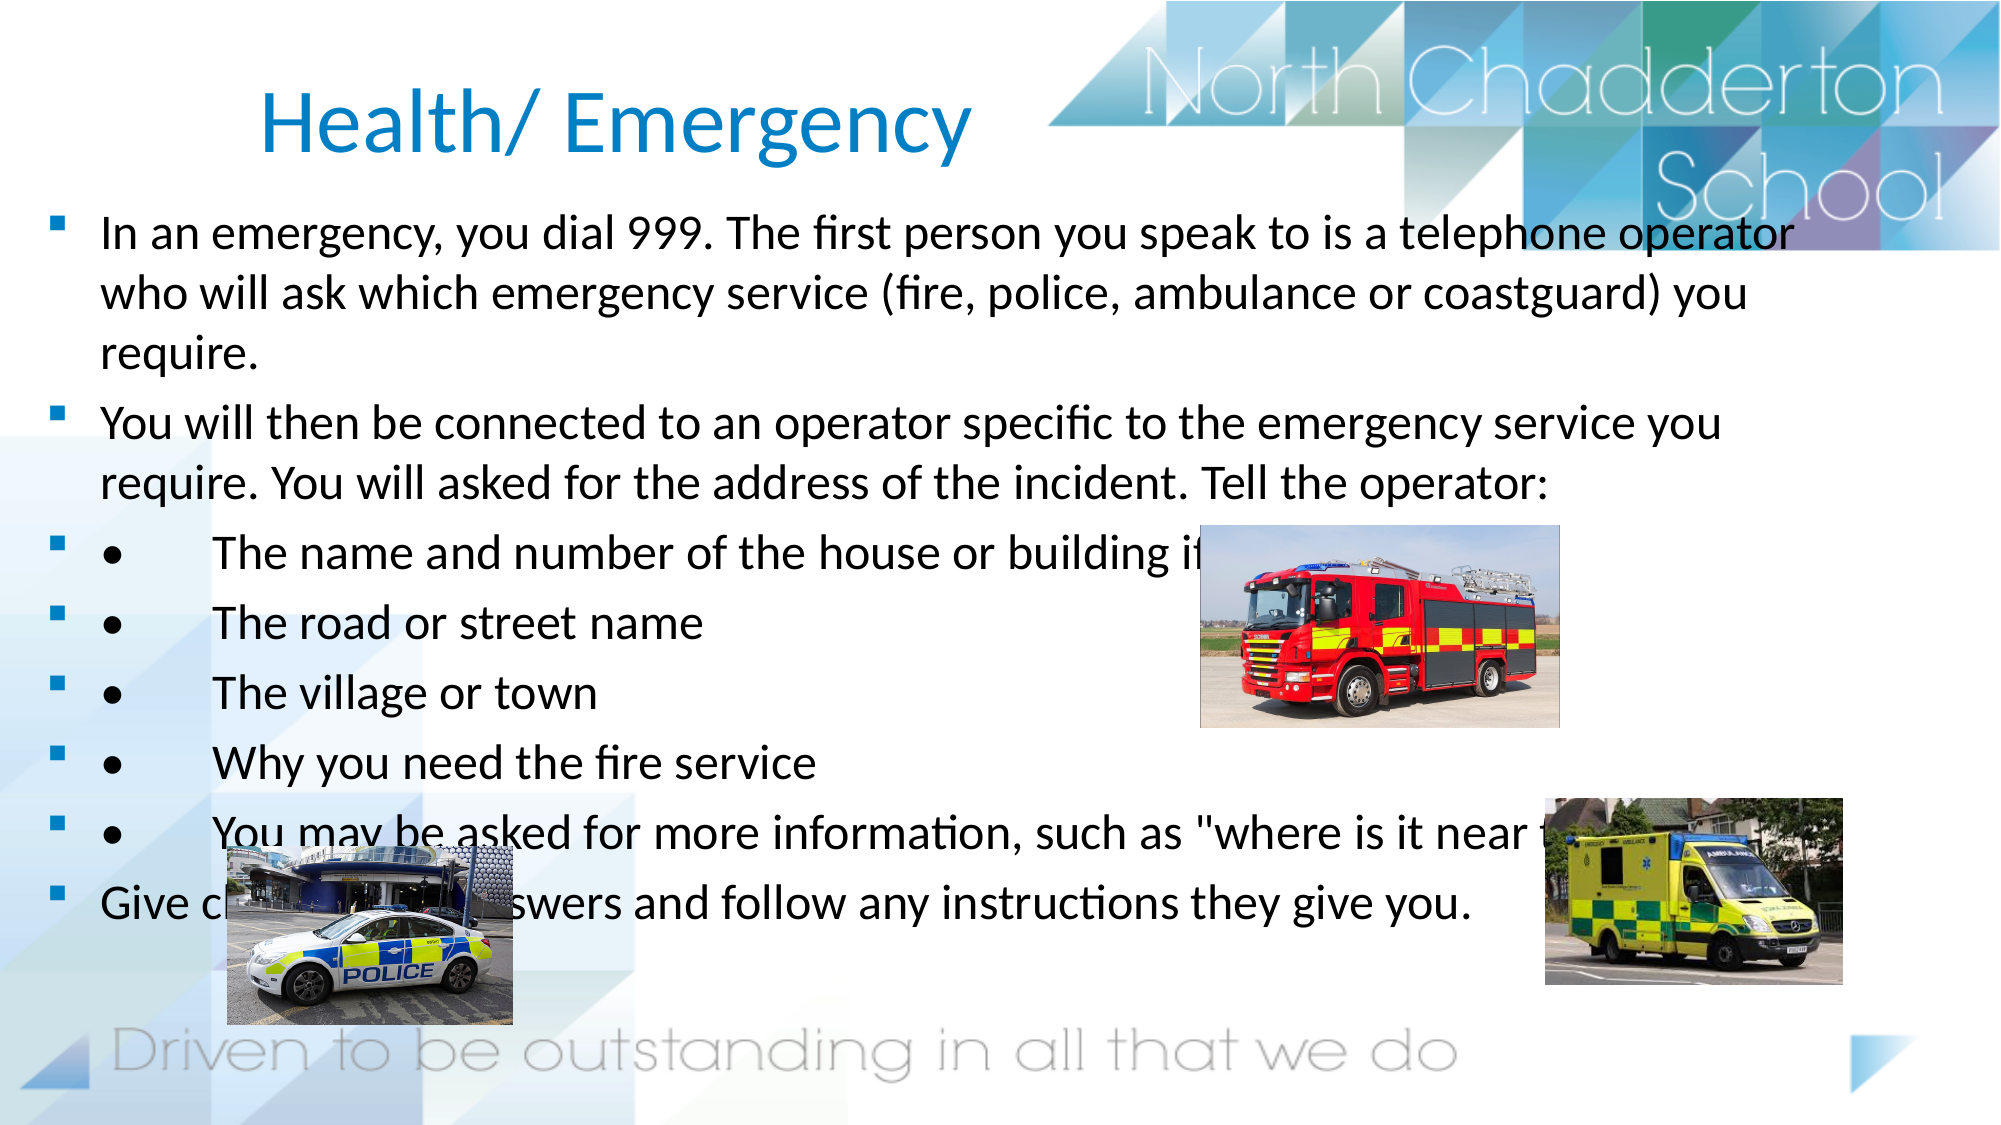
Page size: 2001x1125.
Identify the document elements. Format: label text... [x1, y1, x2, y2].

picture [1036, 1, 2001, 256]
picture [1199, 524, 1560, 728]
list In an emergency, you dial 999. The first person you speak to is a telephone operator who will ask which emergency service (fire, police, ambulance or coastguard) you require. You will then be connected to an operator specific to the emergency service you require. You will asked for the address of the incident. Tell the operator: • The name and number of the house or building if it is relevant • The road or street name • The village or town • Why you need the fire service • You may be asked for more information, such as "where is it near to?" Give clear simple answers and follow any instructions they give you. [30, 192, 1831, 946]
title Health/ Emergency [0, 38, 1517, 193]
picture [1545, 797, 1843, 986]
picture [0, 432, 1998, 1125]
